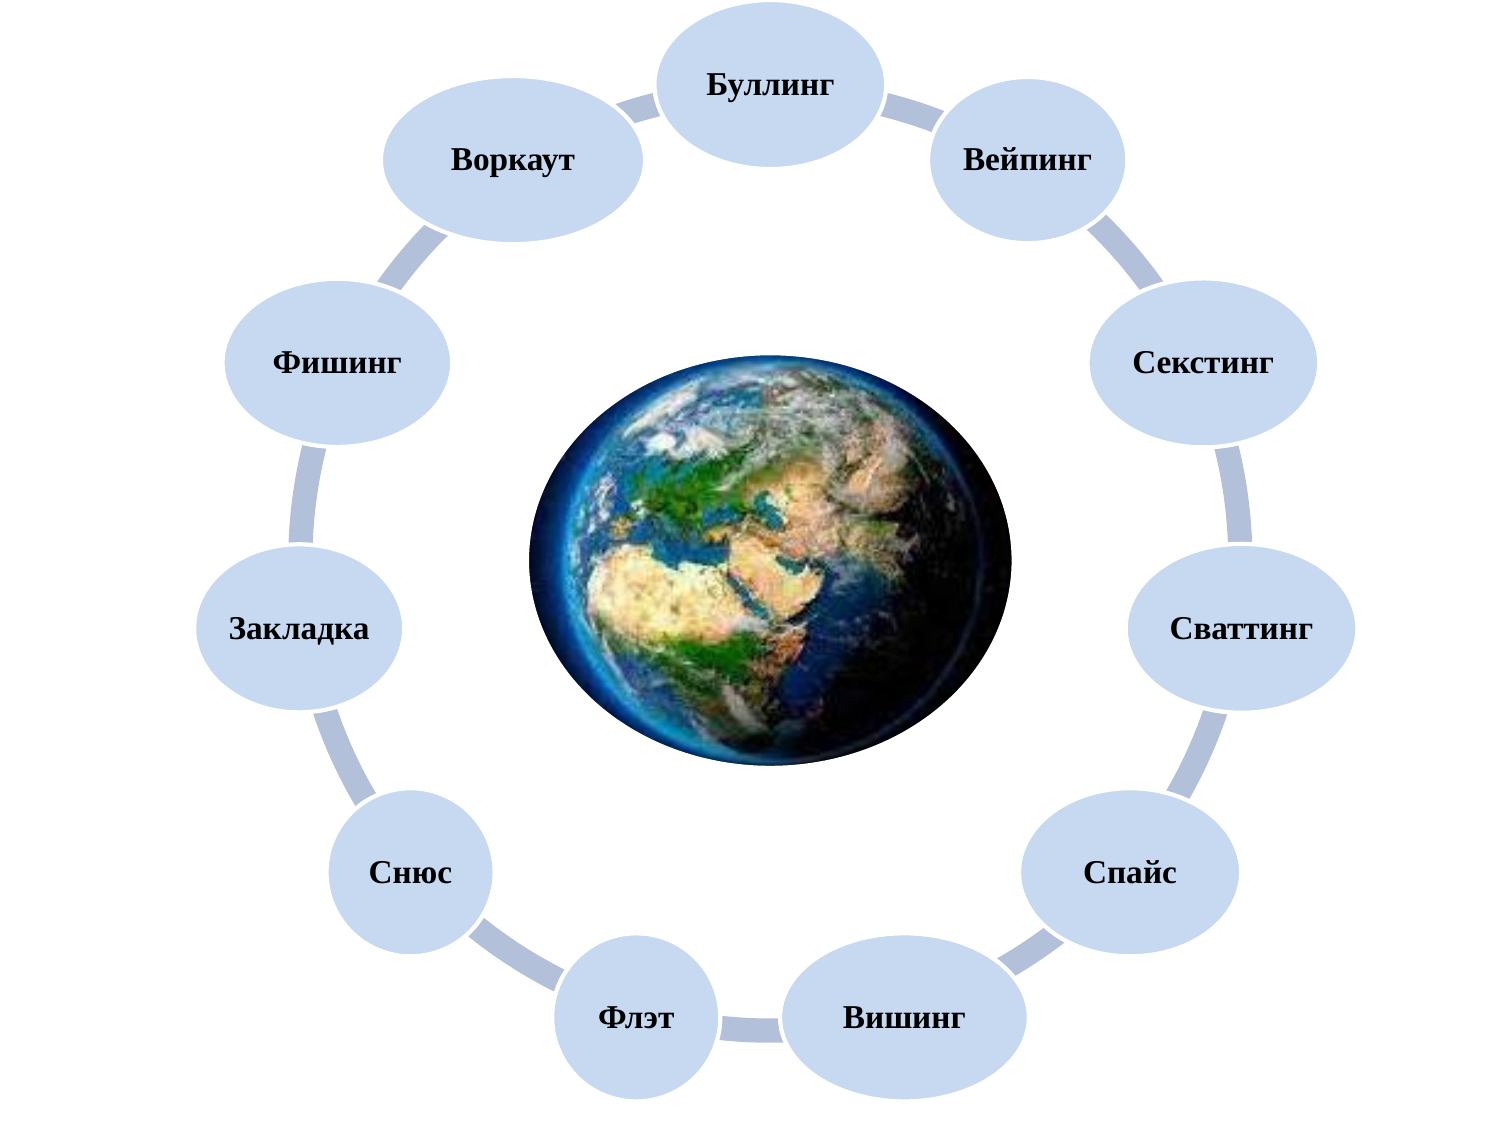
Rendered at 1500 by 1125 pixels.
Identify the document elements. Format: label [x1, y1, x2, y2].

list [74, 0, 1477, 1102]
